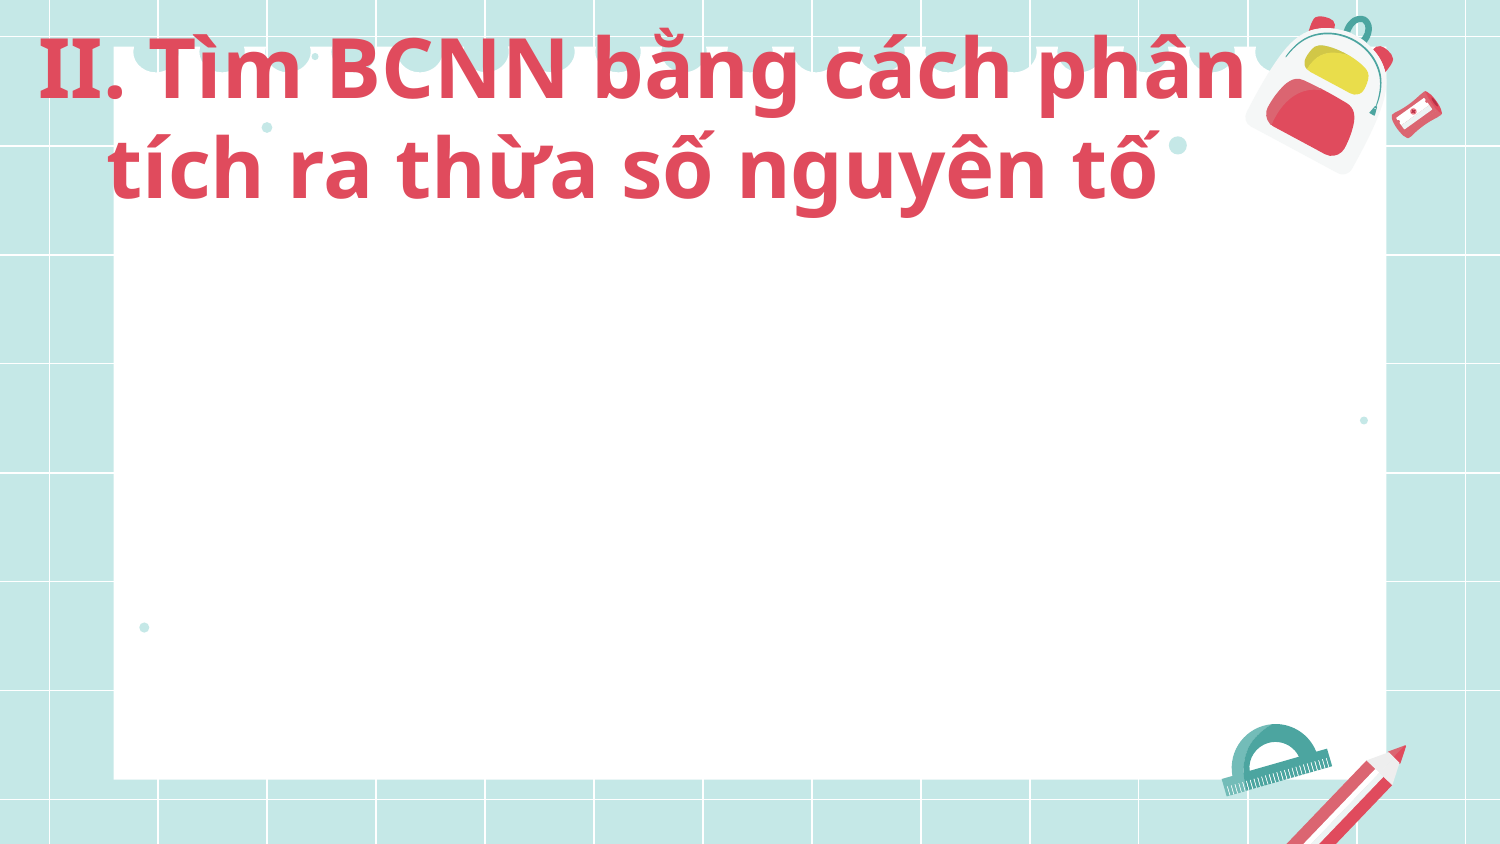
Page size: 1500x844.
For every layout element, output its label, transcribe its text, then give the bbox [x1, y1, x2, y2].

title II. Tìm BCNN bằng cách phân tích ra thừa số nguyên tố [0, 0, 1307, 94]
